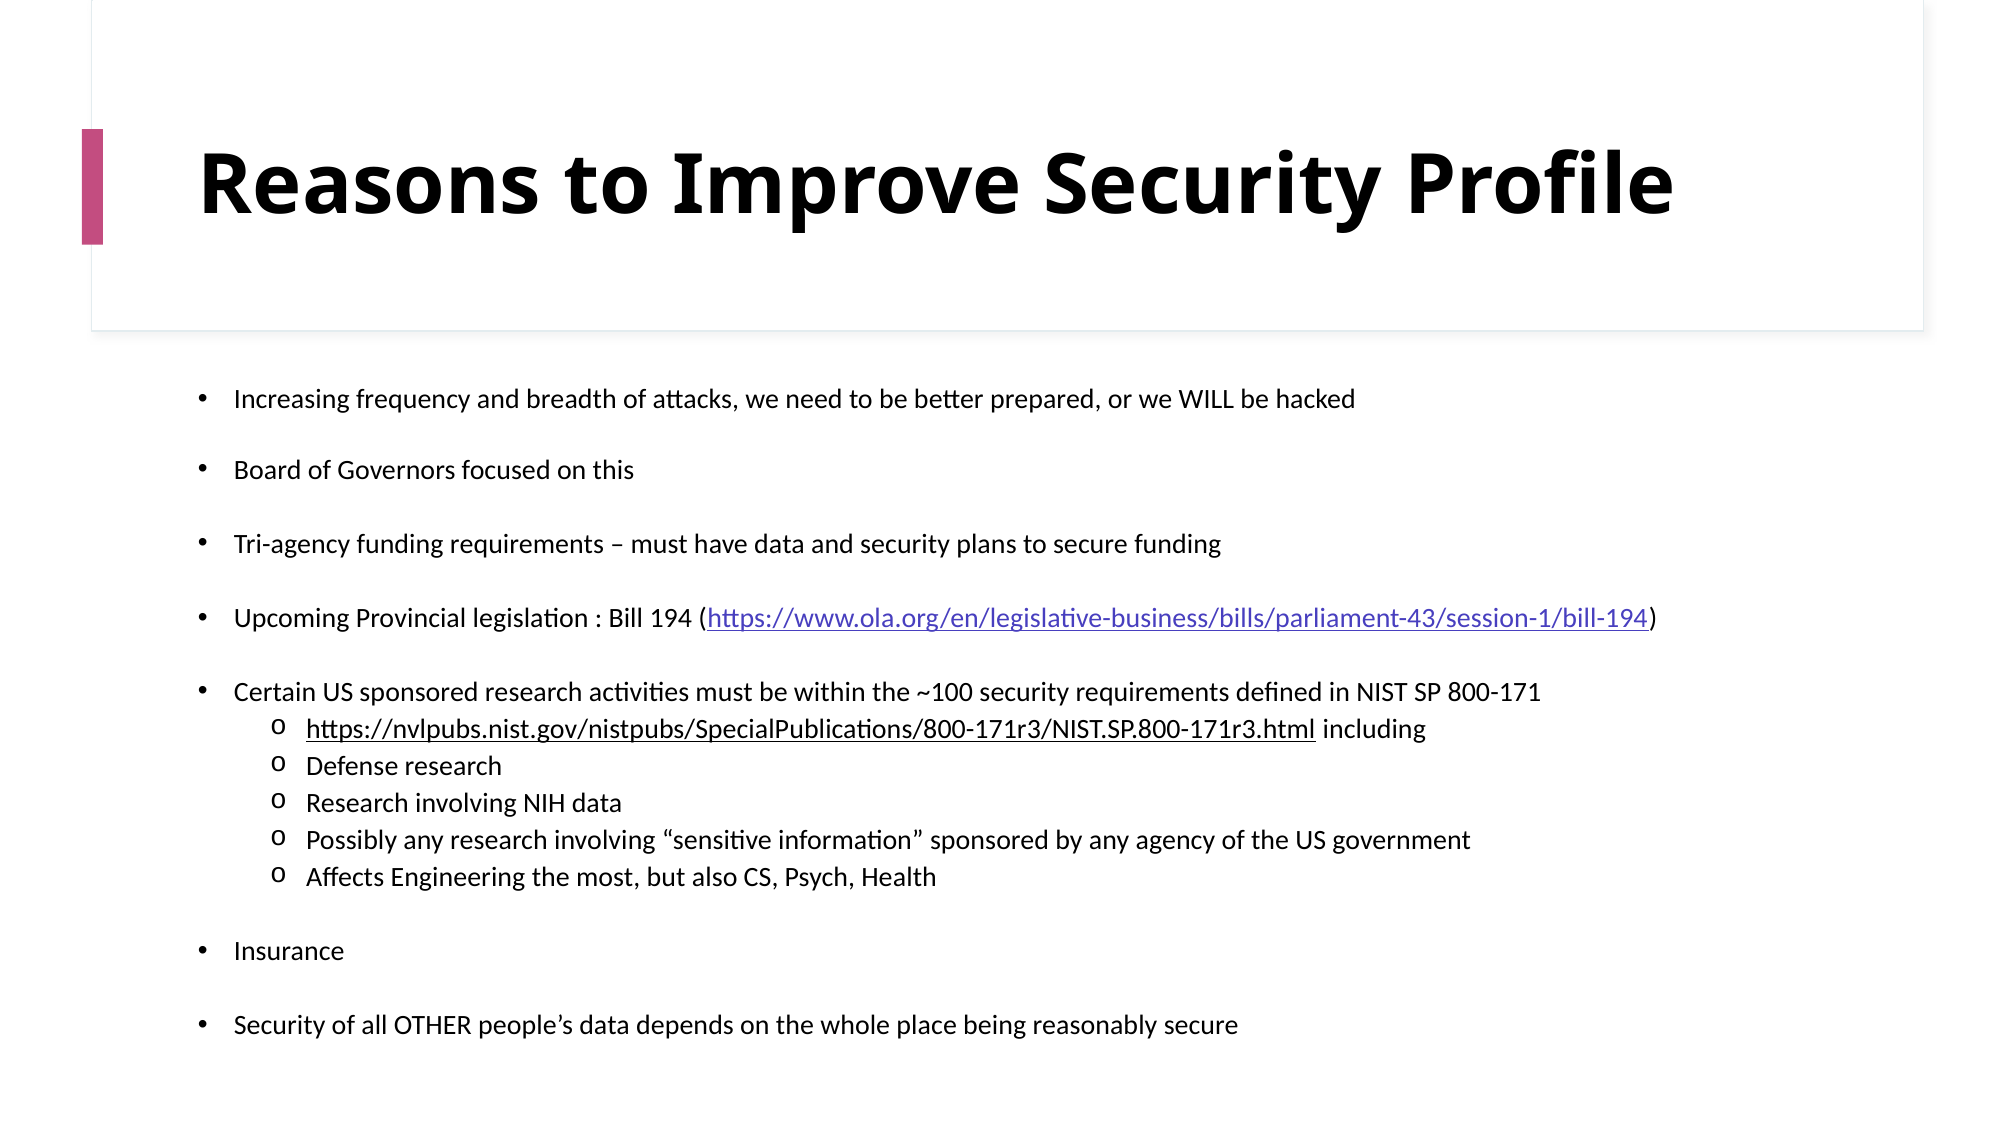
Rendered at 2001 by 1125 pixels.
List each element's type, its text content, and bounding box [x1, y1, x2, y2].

list Increasing frequency and breadth of attacks, we need to be better prepared, or we WILL be hacked Board of Governors focused on this Tri-agency funding requirements – must have data and security plans to secure funding Upcoming Provincial legislation : Bill 194 (https://www.ola.org/en/legislative-business/bills/parliament-43/session-1/bill-194) Certain US sponsored research activities must be within the ~100 security requirements defined in NIST SP 800-171 https://nvlpubs.nist.gov/nistpubs/SpecialPublications/800-171r3/NIST.SP.800-171r3.html including Defense research Research involving NIH data Possibly any research involving “sensitive information” sponsored by any agency of the US government Affects Engineering the most, but also CS, Psych, Health Insurance Security of all OTHER people’s data depends on the whole place being reasonably secure [183, 369, 1851, 1053]
title Reasons to Improve Security Profile [183, 90, 1851, 284]
